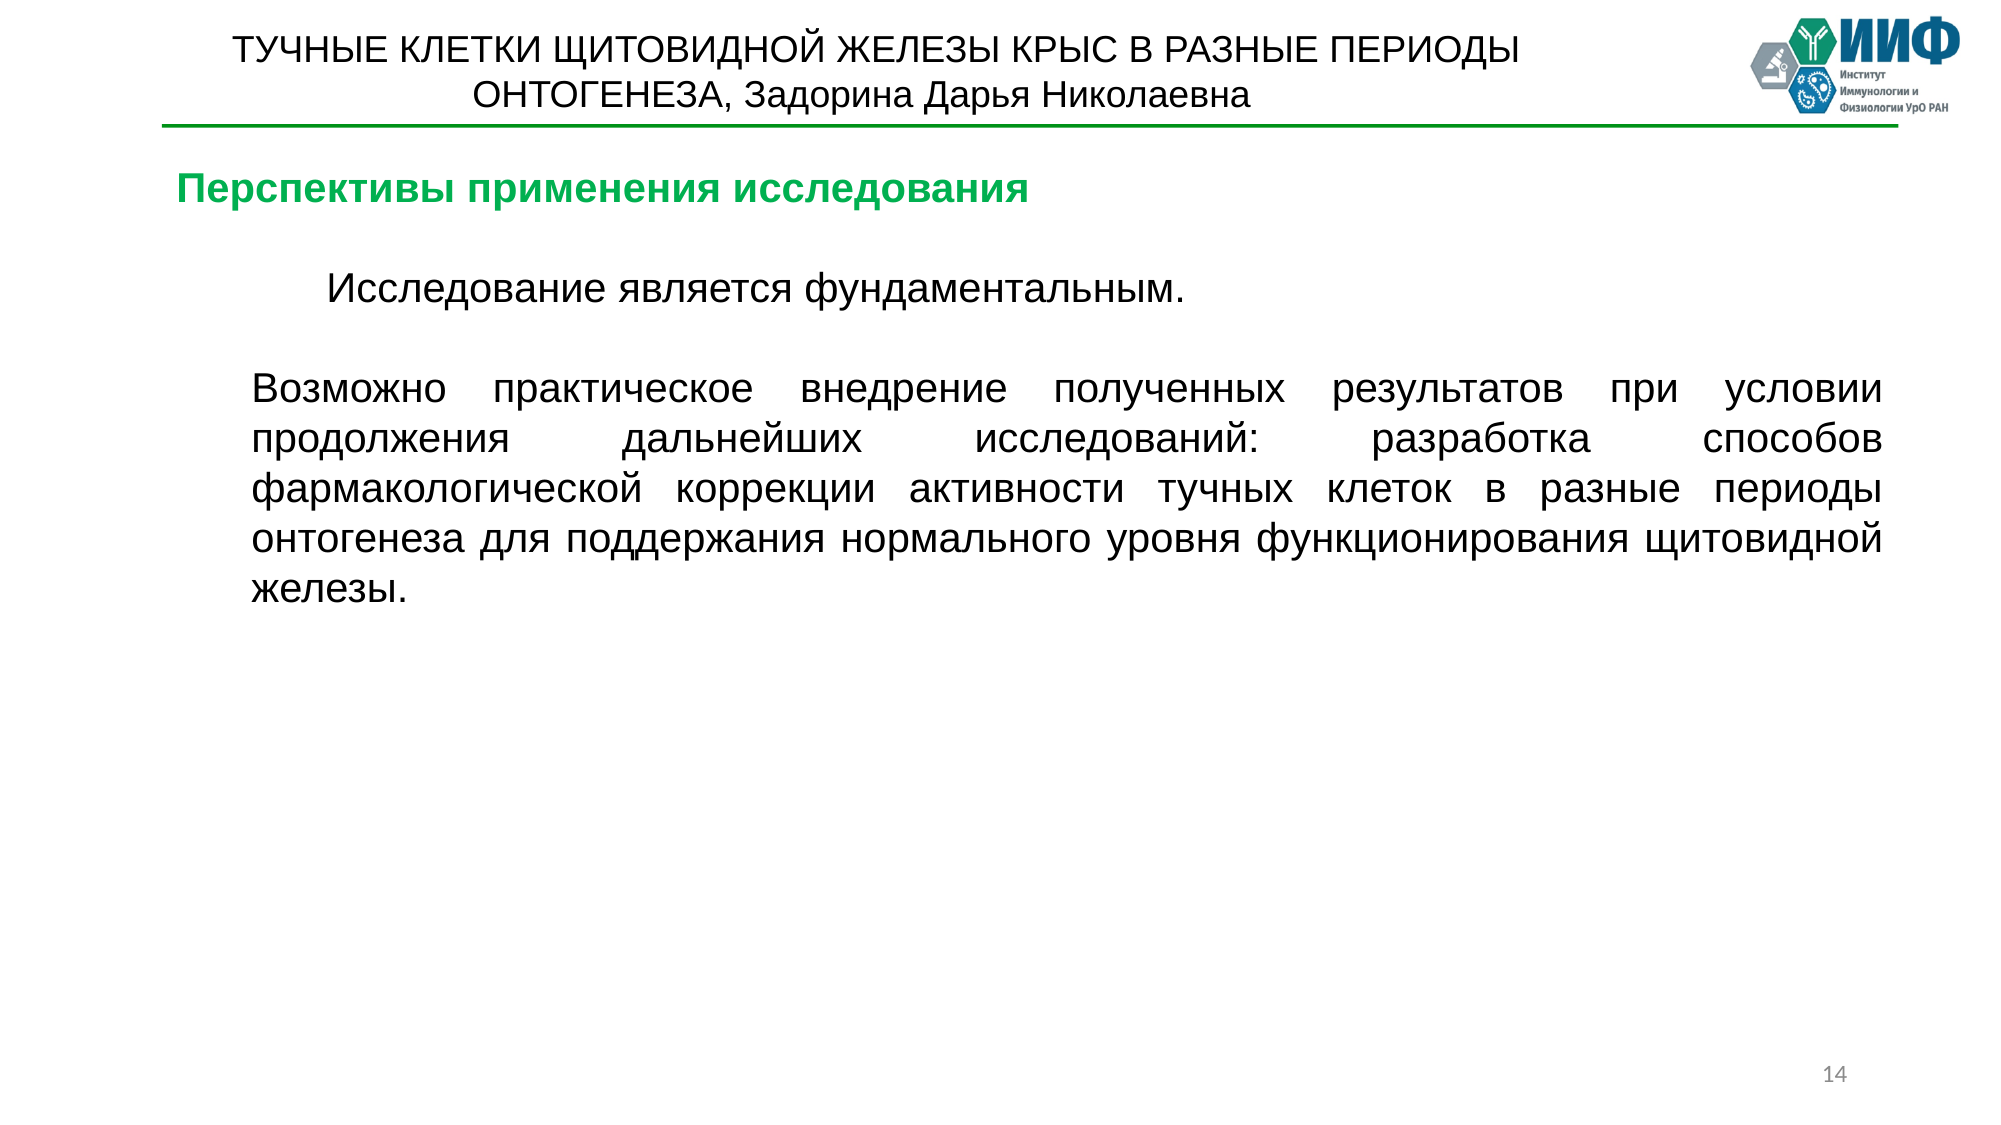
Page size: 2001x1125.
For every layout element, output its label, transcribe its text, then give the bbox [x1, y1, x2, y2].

picture [1749, 15, 1966, 123]
text_box ТУЧНЫЕ КЛЕТКИ ЩИТОВИДНОЙ ЖЕЛЕЗЫ КРЫС В РАЗНЫЕ ПЕРИОДЫ ОНТОГЕНЕЗА, Задорина Дарья Николаевна [77, 18, 1646, 123]
text_box Перспективы применения исследования Исследование является фундаментальным. Возможно практическое внедрение полученных результатов при условии продолжения дальнейших исследований: разработка способов фармакологической коррекции активности тучных клеток в разные периоды онтогенеза для поддержания нормального уровня функционирования щитовидной железы. [161, 153, 1899, 619]
text_box [161, 123, 1899, 129]
slide_number 14 [1412, 1042, 1863, 1103]
